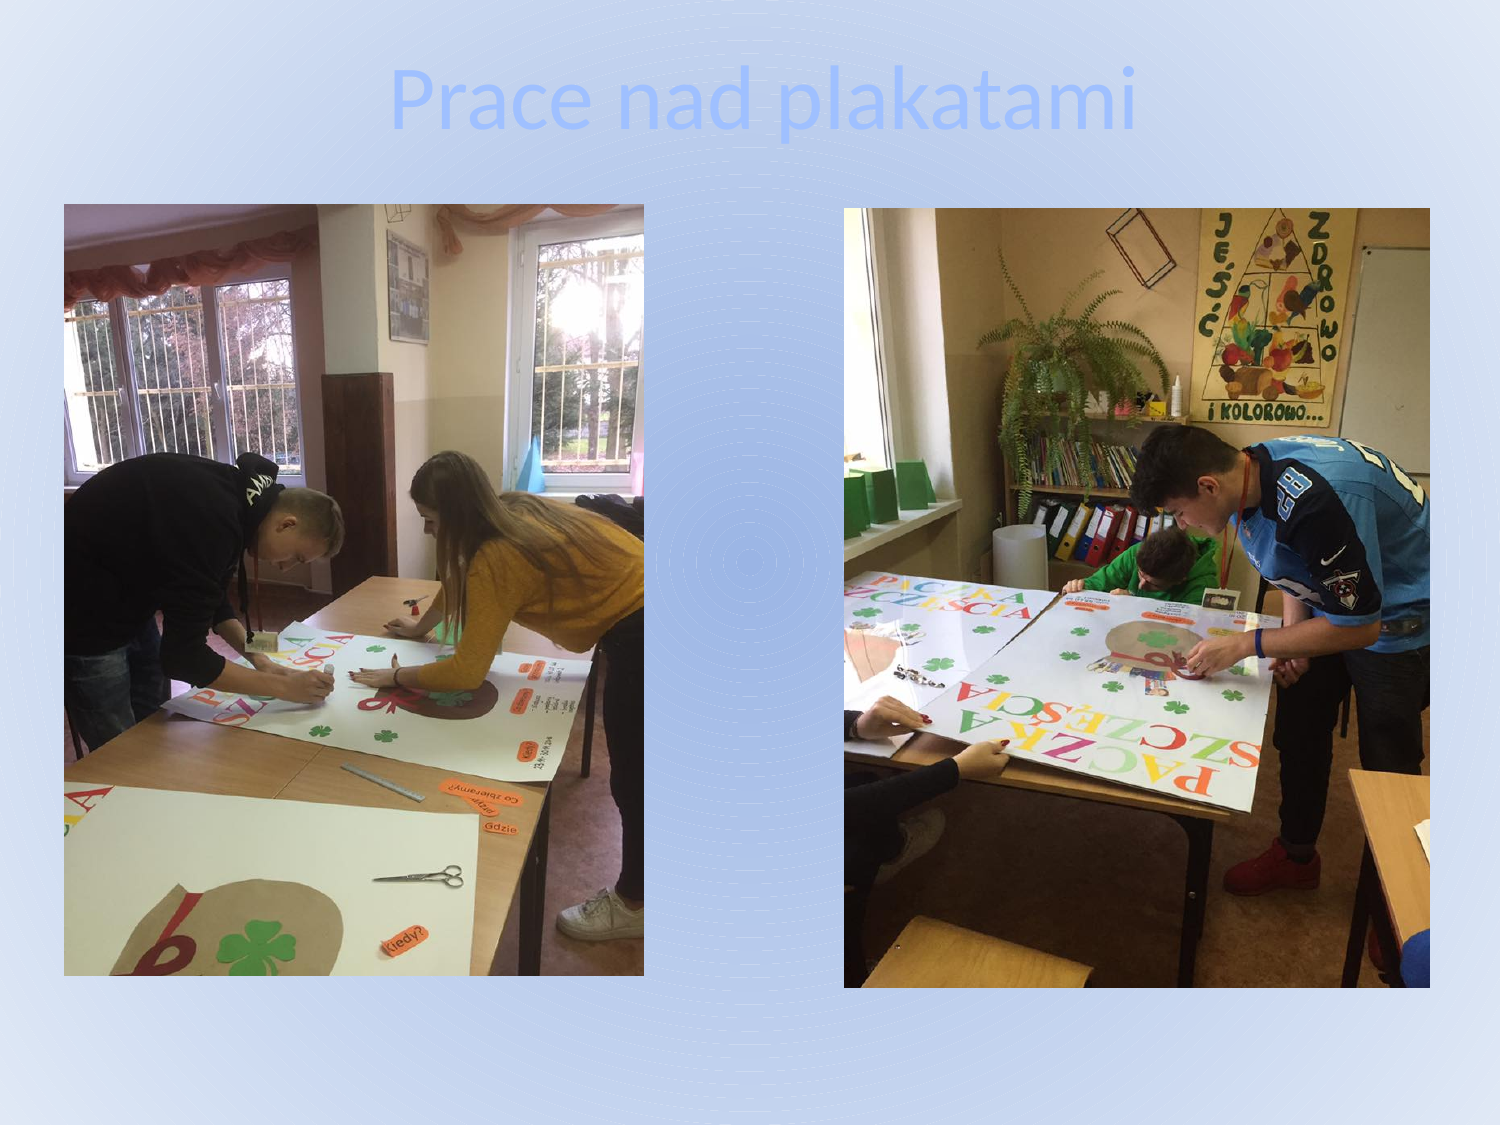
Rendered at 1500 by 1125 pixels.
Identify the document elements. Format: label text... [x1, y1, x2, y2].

text_box Prace nad plakatami [373, 30, 1157, 156]
picture [64, 203, 644, 977]
picture [844, 207, 1430, 988]
